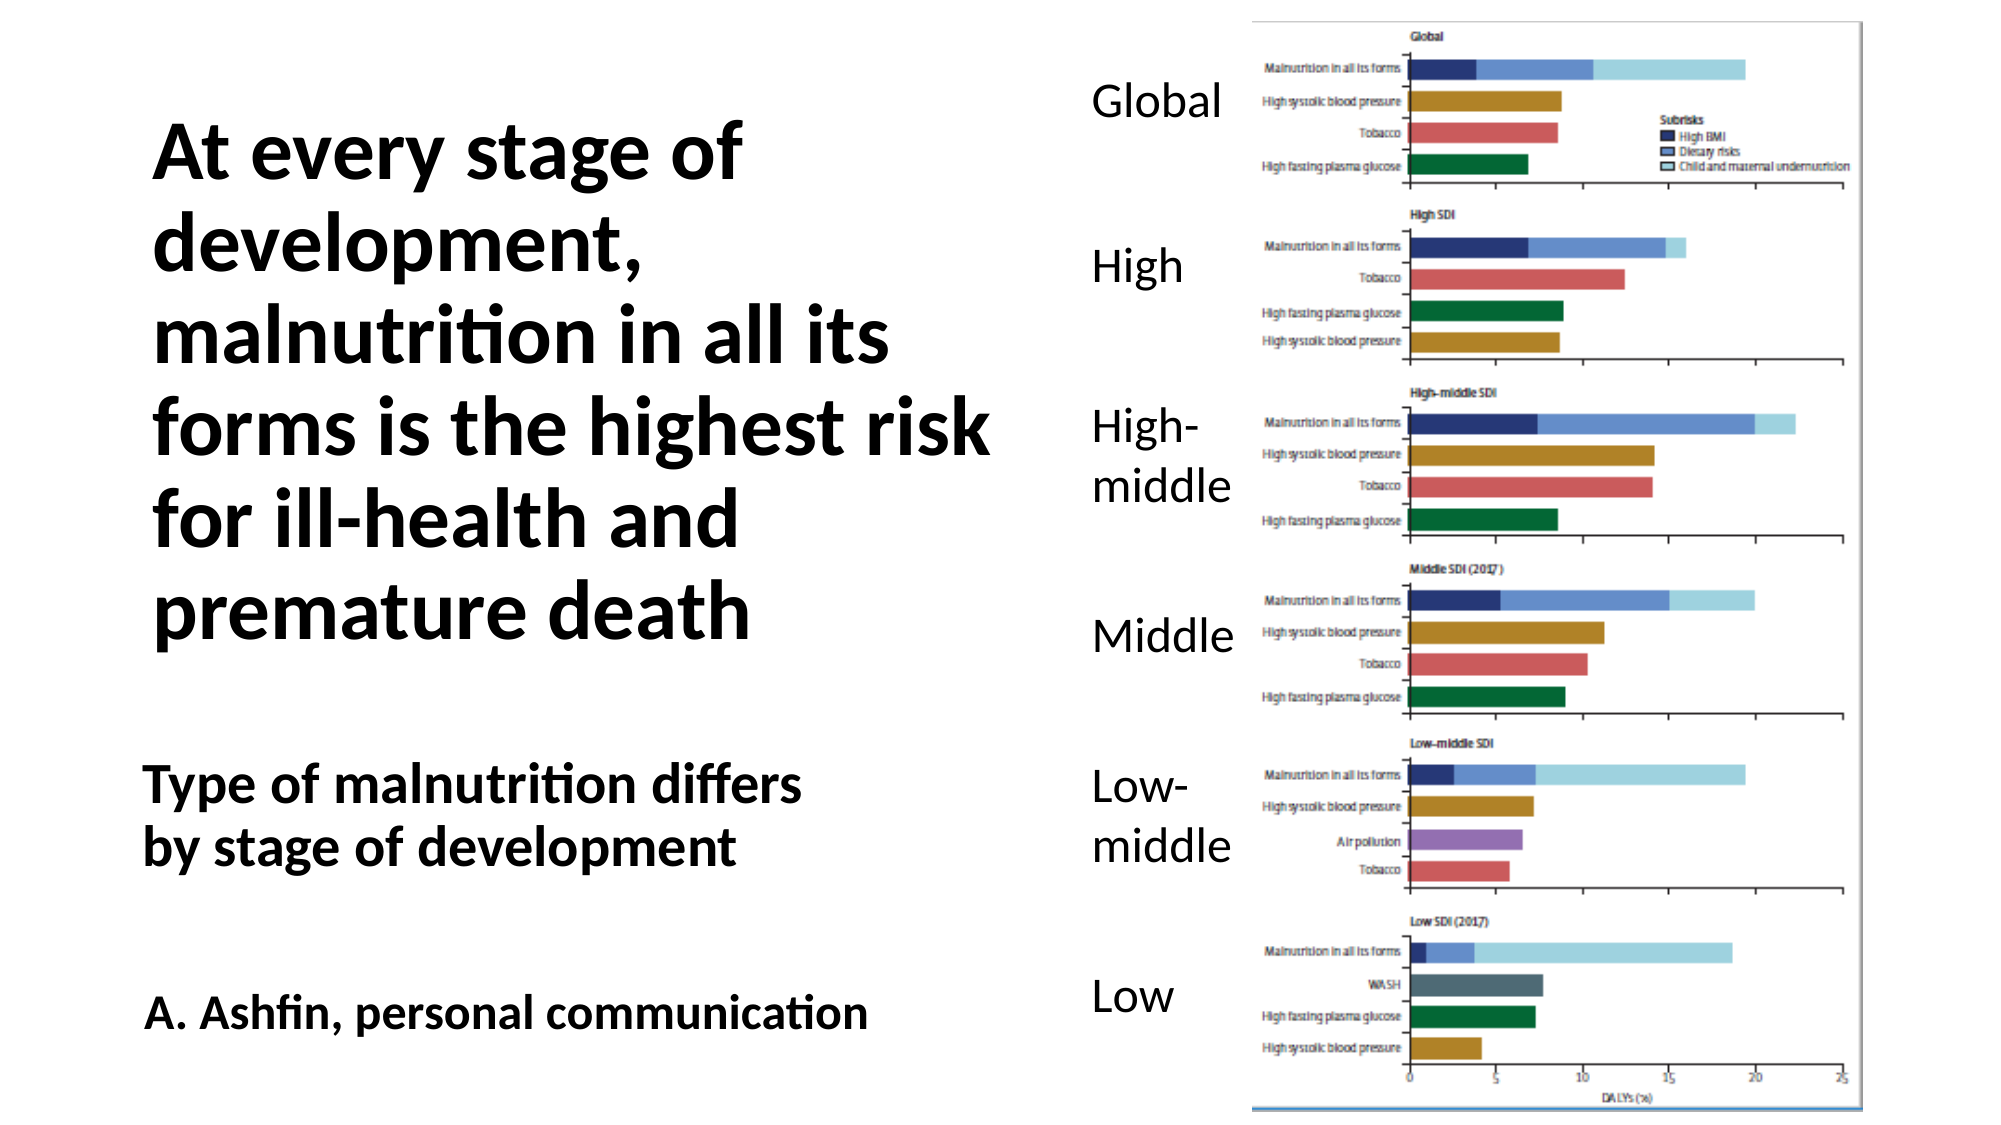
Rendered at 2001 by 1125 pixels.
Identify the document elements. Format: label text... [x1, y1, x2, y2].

title At every stage of development, malnutrition in all its forms is the highest risk for ill-health and premature death [137, 97, 1024, 667]
text_box Global High High-middle Middle Low-middle Low [1076, 59, 1252, 1030]
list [1252, 21, 1863, 1112]
text_box A. Ashfin, personal communication [129, 972, 885, 1047]
list Type of malnutrition differs by stage of development [127, 745, 880, 913]
